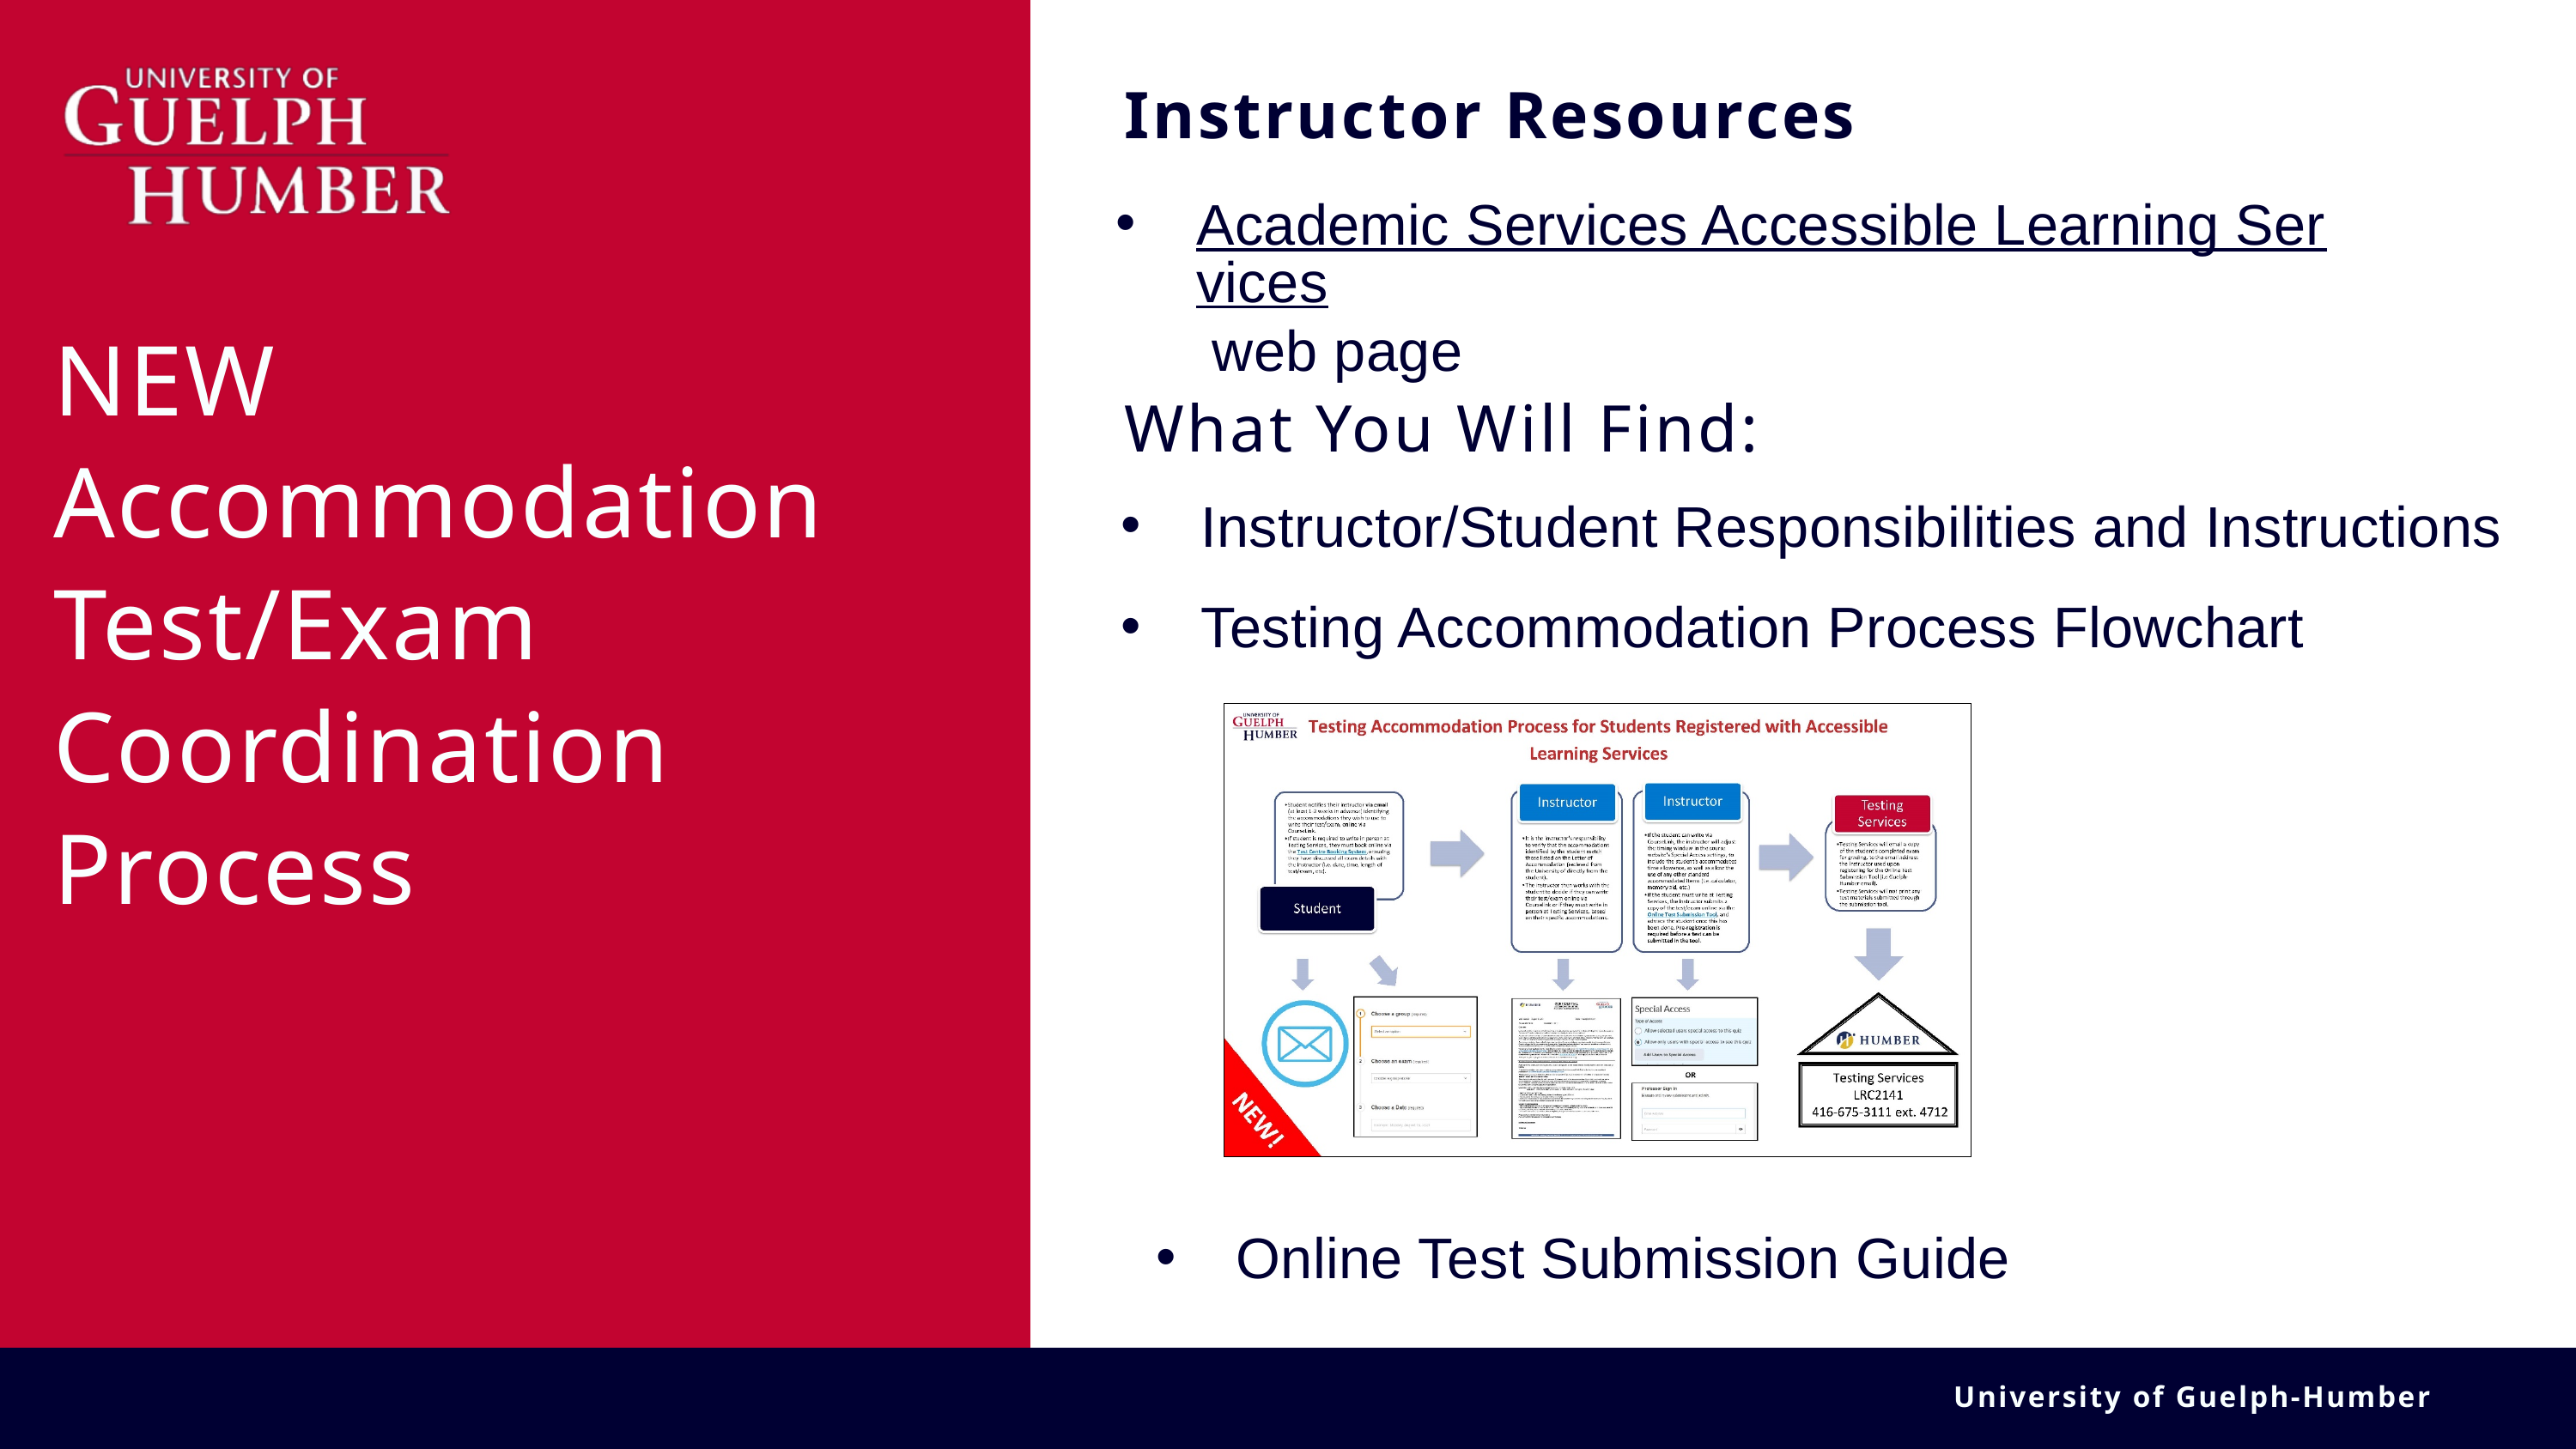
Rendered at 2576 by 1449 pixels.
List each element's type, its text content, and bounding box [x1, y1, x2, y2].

text_box [0, 0, 1030, 1344]
text_box NEW Accommodation Test/Exam Coordination Process [53, 313, 977, 1046]
picture [1223, 703, 1971, 1158]
picture [30, 27, 472, 262]
text_box Academic Services Accessible Learning Services web page [1051, 187, 2330, 325]
text_box What You Will Find: [1124, 380, 2275, 465]
text_box Instructor Resources [1124, 68, 2403, 152]
text_box Instructor/Student Responsibilities and Instructions Testing Accommodation Process Flowchart [1055, 489, 2523, 659]
text_box Online Test Submission Guide [1091, 1221, 2371, 1290]
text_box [0, 1347, 2576, 1449]
